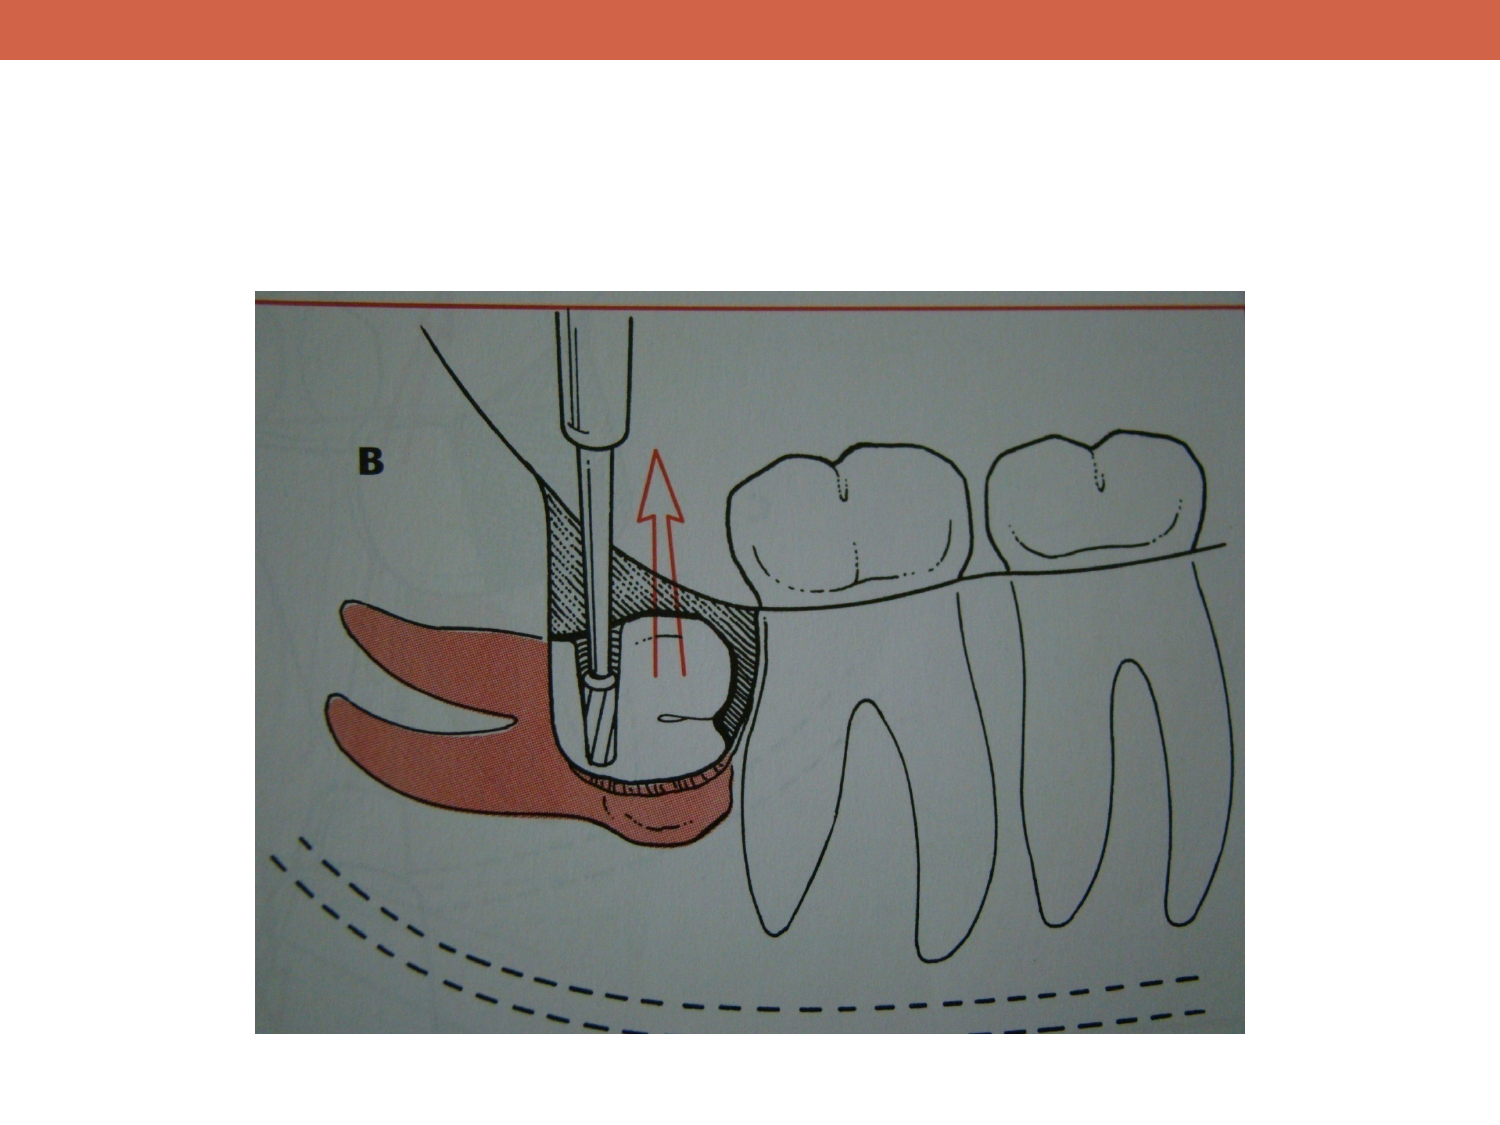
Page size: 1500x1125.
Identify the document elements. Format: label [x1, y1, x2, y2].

list [254, 290, 1246, 1034]
